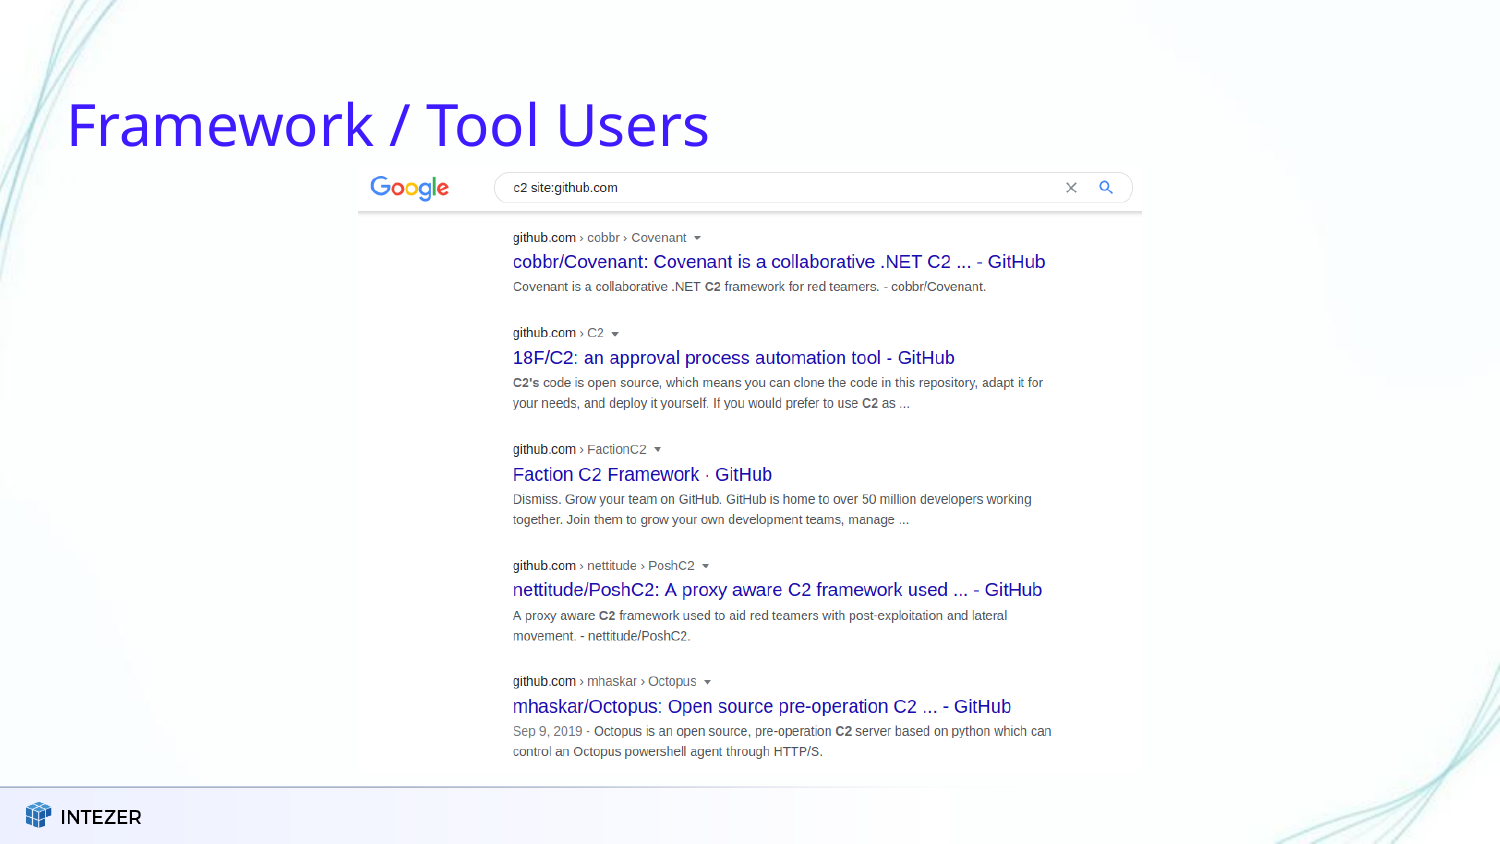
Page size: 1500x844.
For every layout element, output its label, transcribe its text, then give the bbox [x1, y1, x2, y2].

picture [0, 0, 1500, 844]
picture [26, 801, 142, 828]
title Framework / Tool Users [51, 72, 1449, 167]
